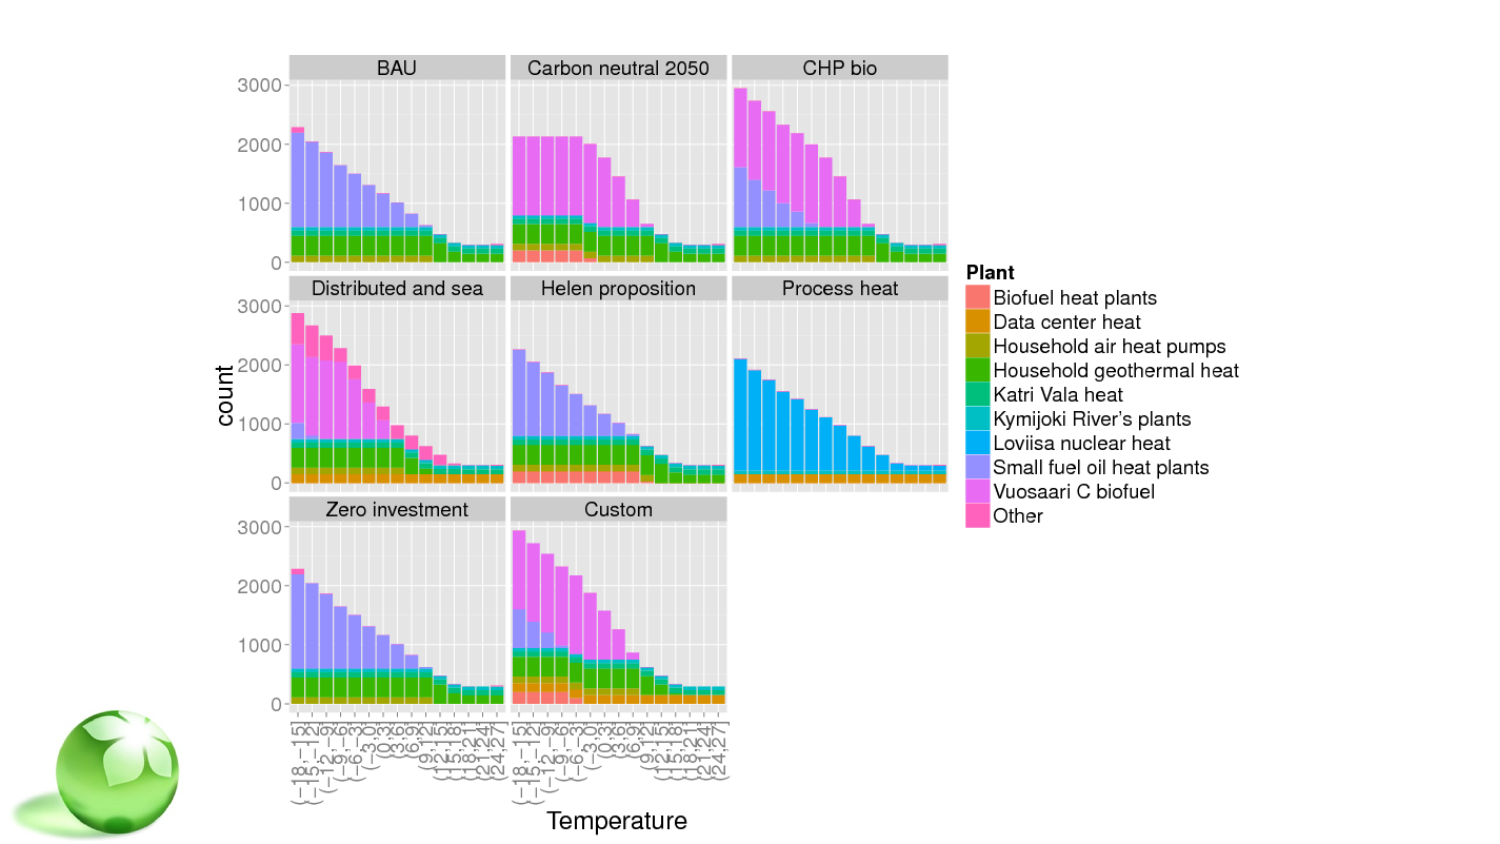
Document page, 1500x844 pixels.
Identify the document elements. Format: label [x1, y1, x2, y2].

picture [0, 697, 195, 844]
picture [196, 35, 1277, 844]
